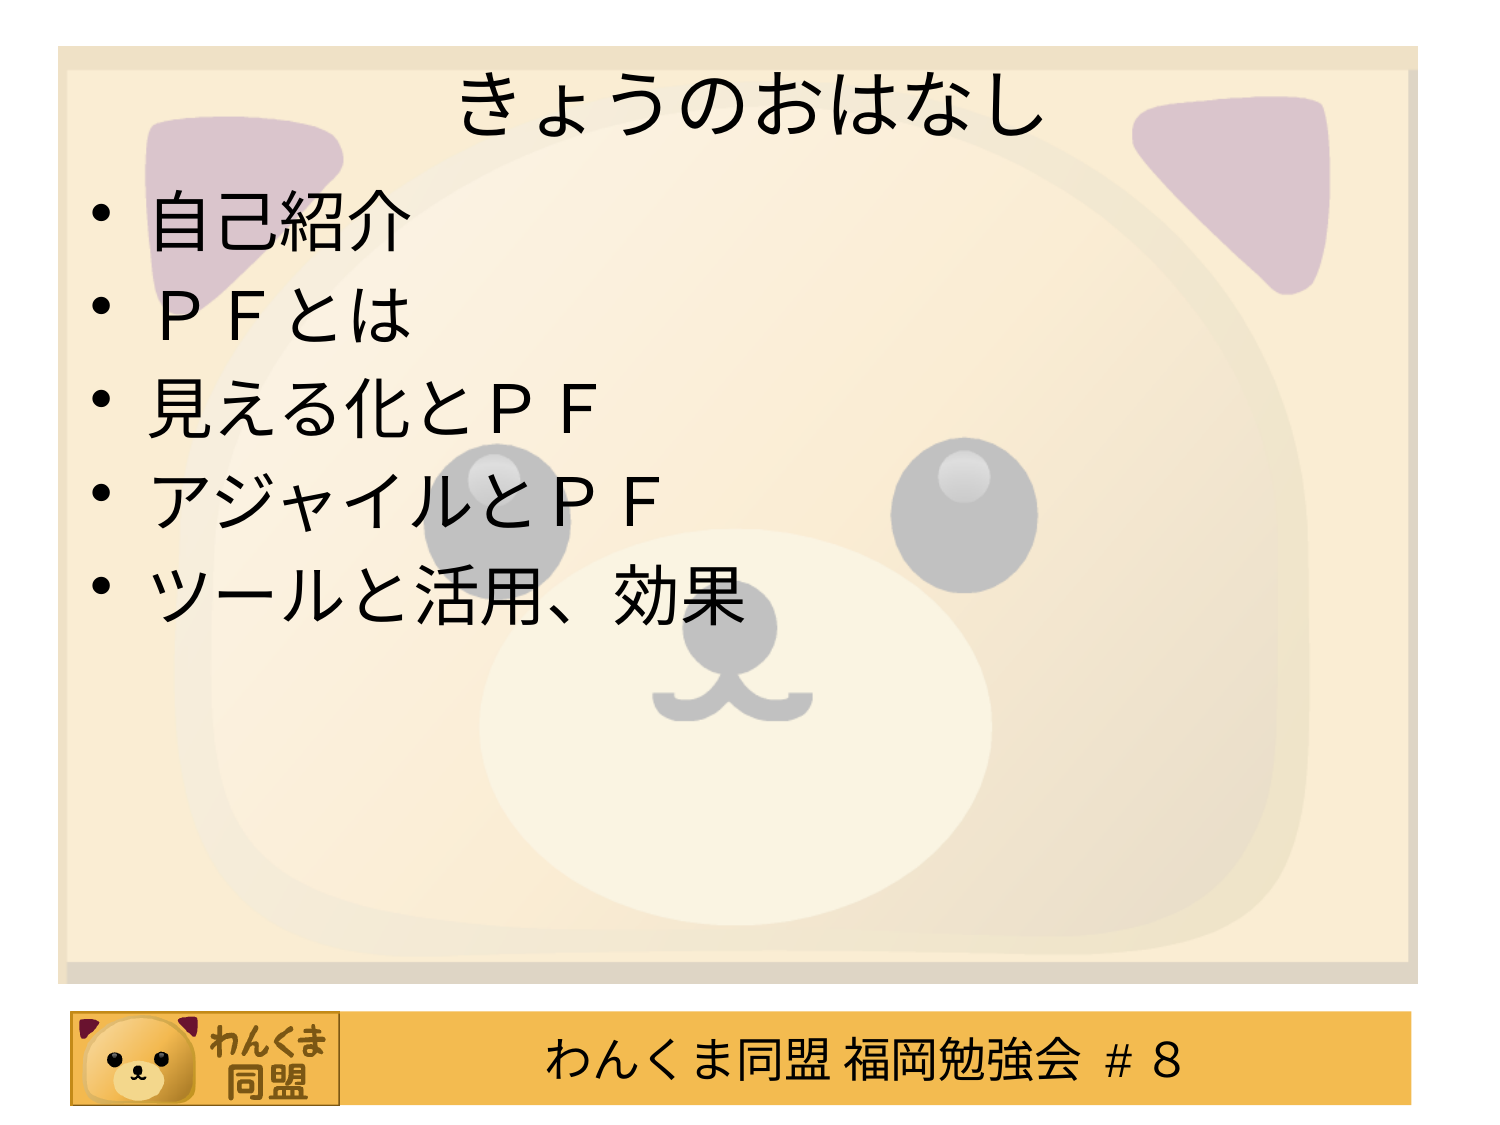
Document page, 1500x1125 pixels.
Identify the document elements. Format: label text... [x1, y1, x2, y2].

picture [70, 1011, 340, 1106]
list 自己紹介 ＰＦとは 見える化とＰＦ アジャイルとＰＦ ツールと活用、効果 [74, 172, 1426, 1006]
picture [58, 46, 1418, 984]
title きょうのおはなし [74, 44, 1426, 162]
